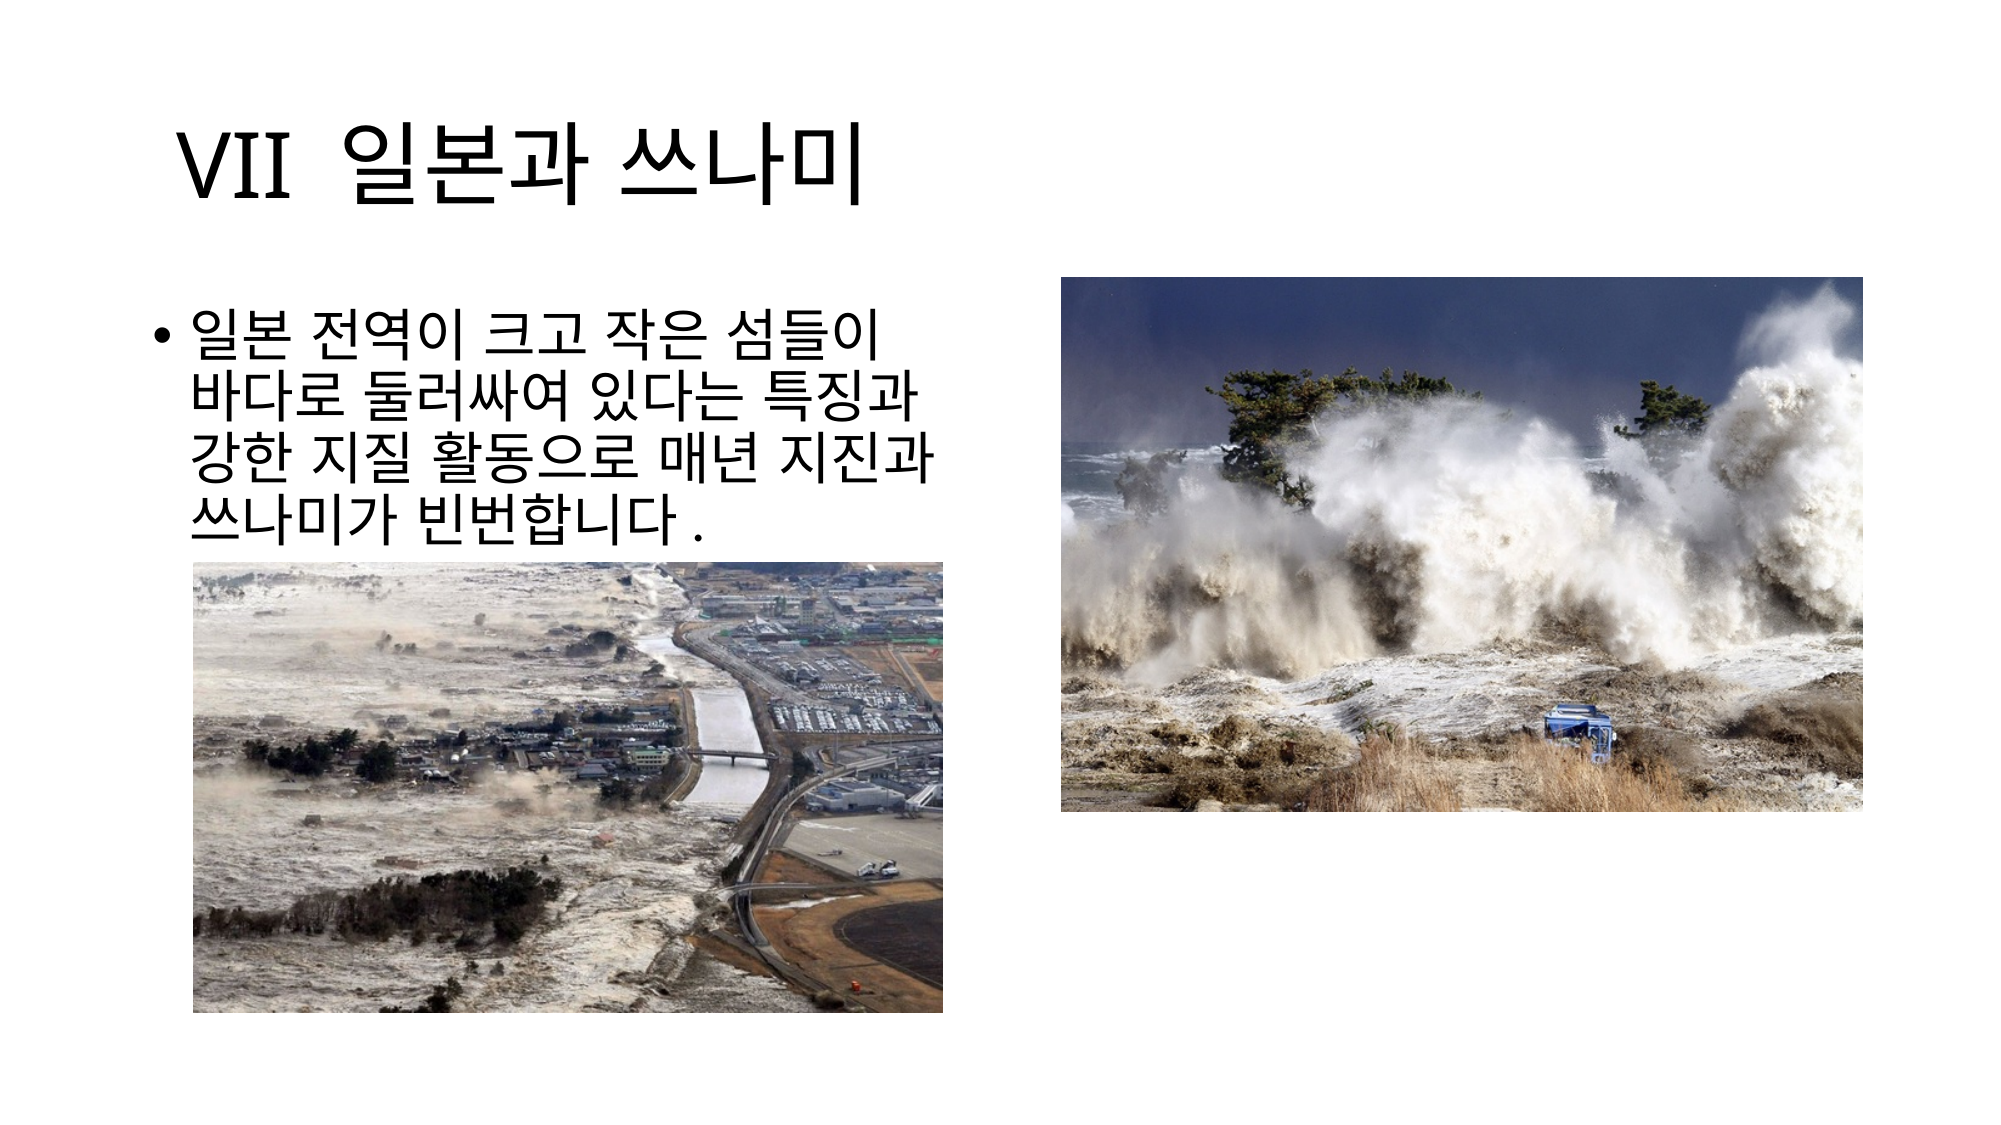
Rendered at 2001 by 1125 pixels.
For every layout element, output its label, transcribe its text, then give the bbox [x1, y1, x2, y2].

list 일본 전역이 크고 작은 섬들이 바다로 둘러싸여 있다는 특징과 강한 지질 활동으로 매년 지진과 쓰나미가 빈번합니다. [137, 299, 1000, 563]
picture [1061, 277, 1863, 812]
picture [193, 562, 943, 1013]
title VII 일본과 쓰나미 [137, 59, 1863, 278]
